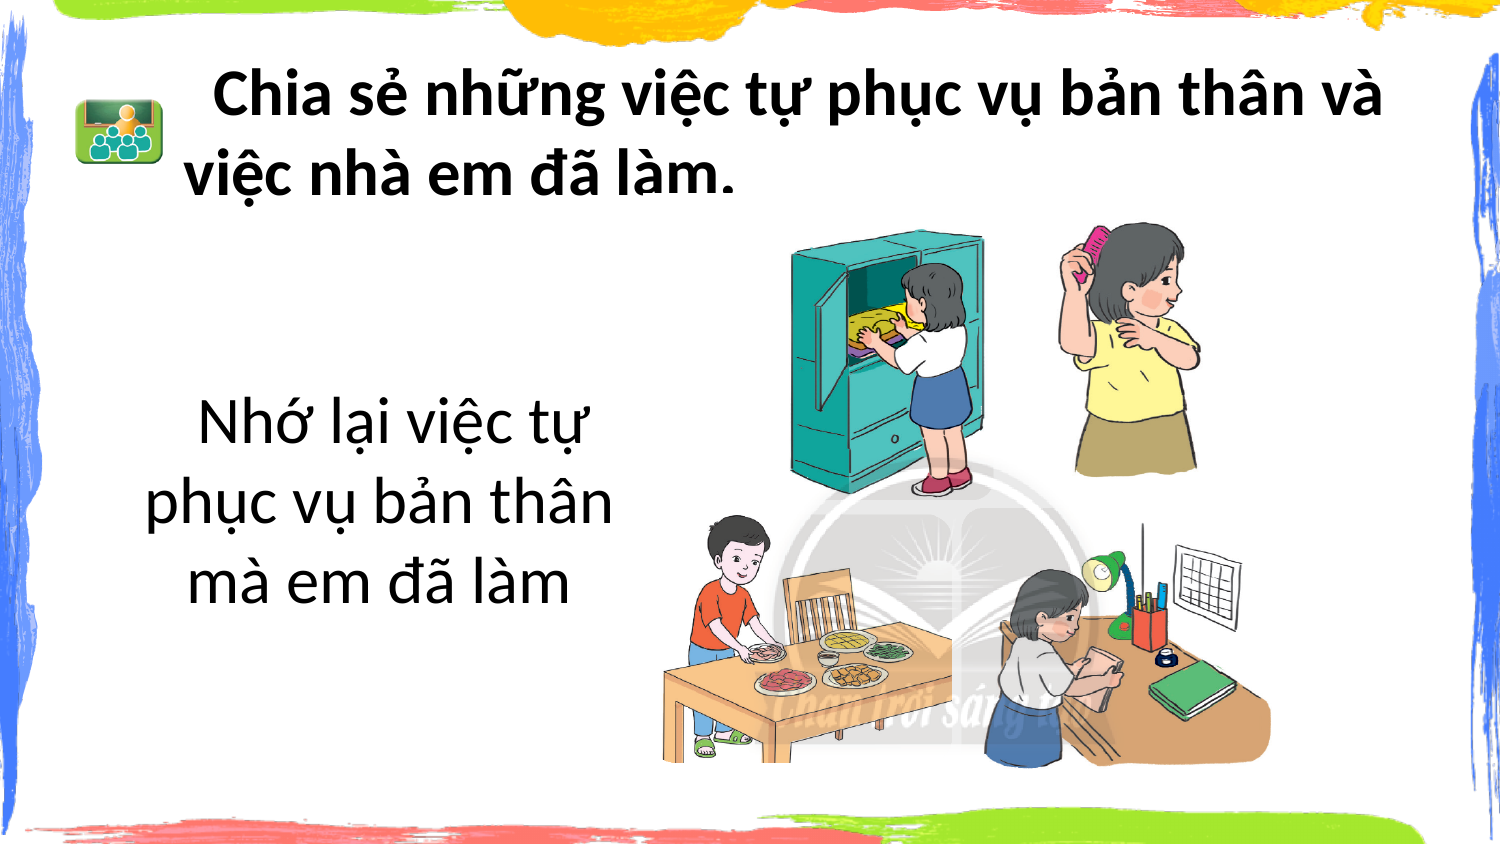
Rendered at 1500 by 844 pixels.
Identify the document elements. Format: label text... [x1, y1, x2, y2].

picture [1471, 53, 1499, 83]
picture [45, 0, 1500, 41]
picture [643, 192, 1315, 779]
picture [1471, 383, 1500, 840]
text_box Chia sẻ những việc tự phục vụ bản thân và việc nhà em đã làm. [168, 41, 1444, 217]
text_box Nhớ lại việc tự phục vụ bản thân mà em đã làm [115, 369, 638, 624]
picture [56, 72, 170, 188]
picture [1471, 84, 1500, 382]
picture [25, 807, 1436, 844]
picture [0, 4, 43, 835]
